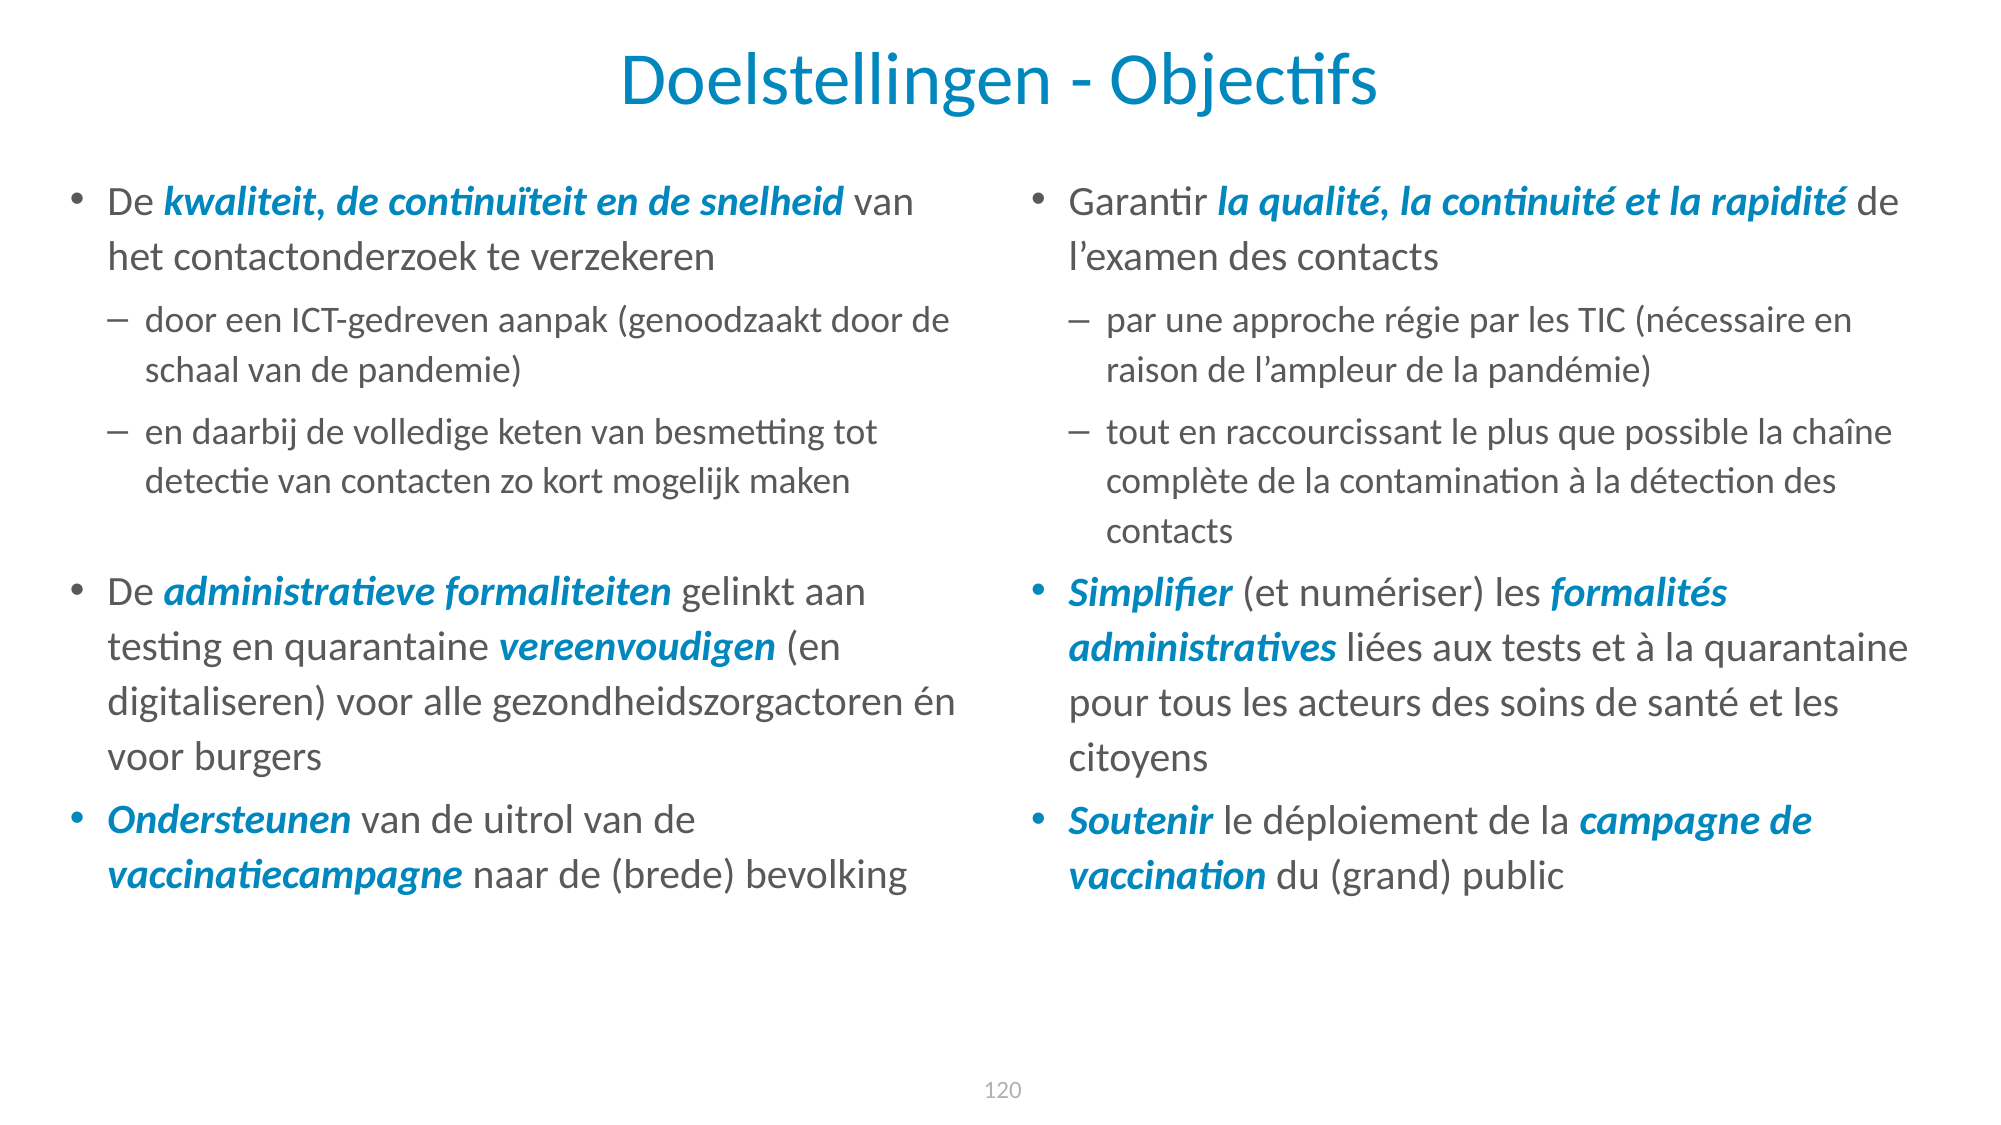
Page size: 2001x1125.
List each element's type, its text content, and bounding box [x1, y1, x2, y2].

title Doelstellingen - Objectifs [0, 0, 2000, 149]
list Garantir la qualité, la continuité et la rapidité de l’examen des contacts par une approche régie par les TIC (nécessaire en raison de l’ampleur de la pandémie) tout en raccourcissant le plus que possible la chaîne complète de la contamination à la détection des contacts Simplifier (et numériser) les formalités administratives liées aux tests et à la quarantaine pour tous les acteurs des soins de santé et les citoyens Soutenir le déploiement de la campagne de vaccination du (grand) public [1015, 160, 1945, 1034]
slide_number 120 [769, 1058, 1237, 1119]
list De kwaliteit, de continuïteit en de snelheid van het contactonderzoek te verzekeren door een ICT-gedreven aanpak (genoodzaakt door de schaal van de pandemie) en daarbij de volledige keten van besmetting tot detectie van contacten zo kort mogelijk maken De administratieve formaliteiten gelinkt aan testing en quarantaine vereenvoudigen (en digitaliseren) voor alle gezondheidszorgactoren én voor burgers Ondersteunen van de uitrol van de vaccinatiecampagne naar de (brede) bevolking [55, 160, 984, 1035]
